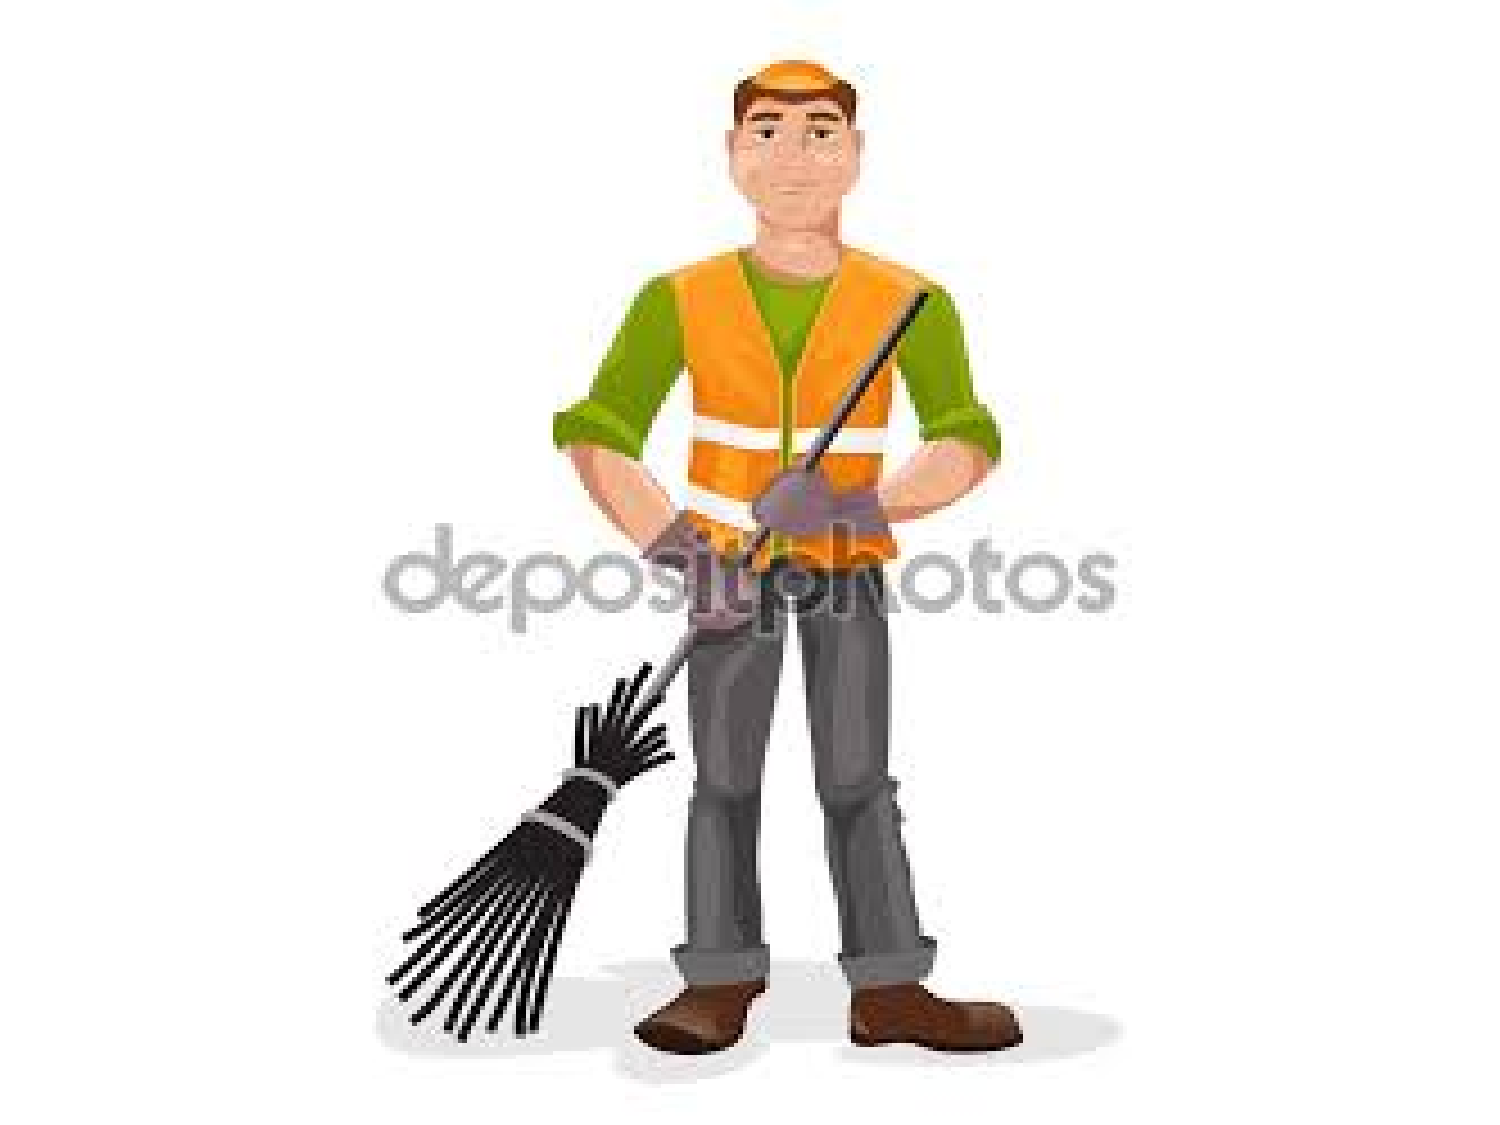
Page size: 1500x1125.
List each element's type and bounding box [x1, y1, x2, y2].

picture [336, 0, 1164, 1125]
